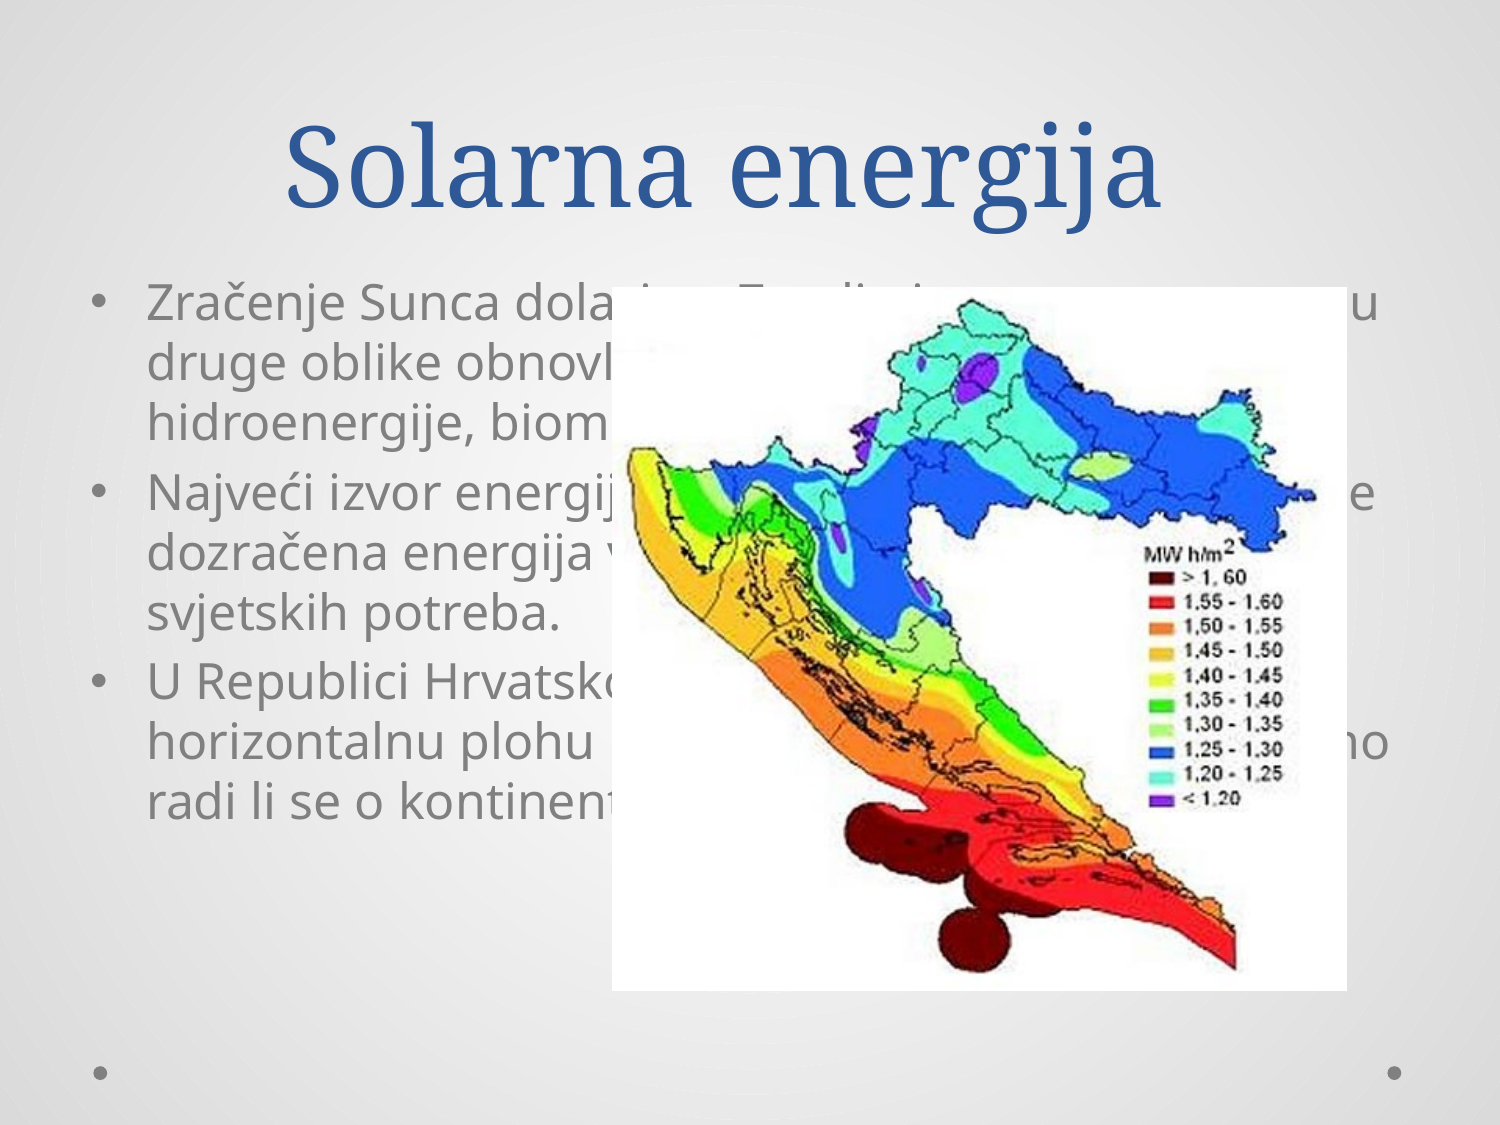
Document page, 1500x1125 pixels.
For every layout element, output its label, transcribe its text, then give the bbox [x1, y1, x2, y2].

picture [612, 287, 1348, 991]
title Solarna energija [50, 0, 1400, 238]
list Zračenje Sunca dolazi na Zemlju i tamo se pretvara u druge oblike obnovljive energije (energije vjetra, hidroenergije, biomase, energije valova i dr.) Najveći izvor energije na Zemlji, pri čemu je godišnje dozračena energija veća 15000 puta od ukupnih svjetskih potreba. U Republici Hrvatskoj godišnja insolacija na horizontalnu plohu iznosi 1200- 1600 kWh/m2 ovisno radi li se o kontinentalnom ili primorskom dijelu. [75, 262, 1425, 850]
